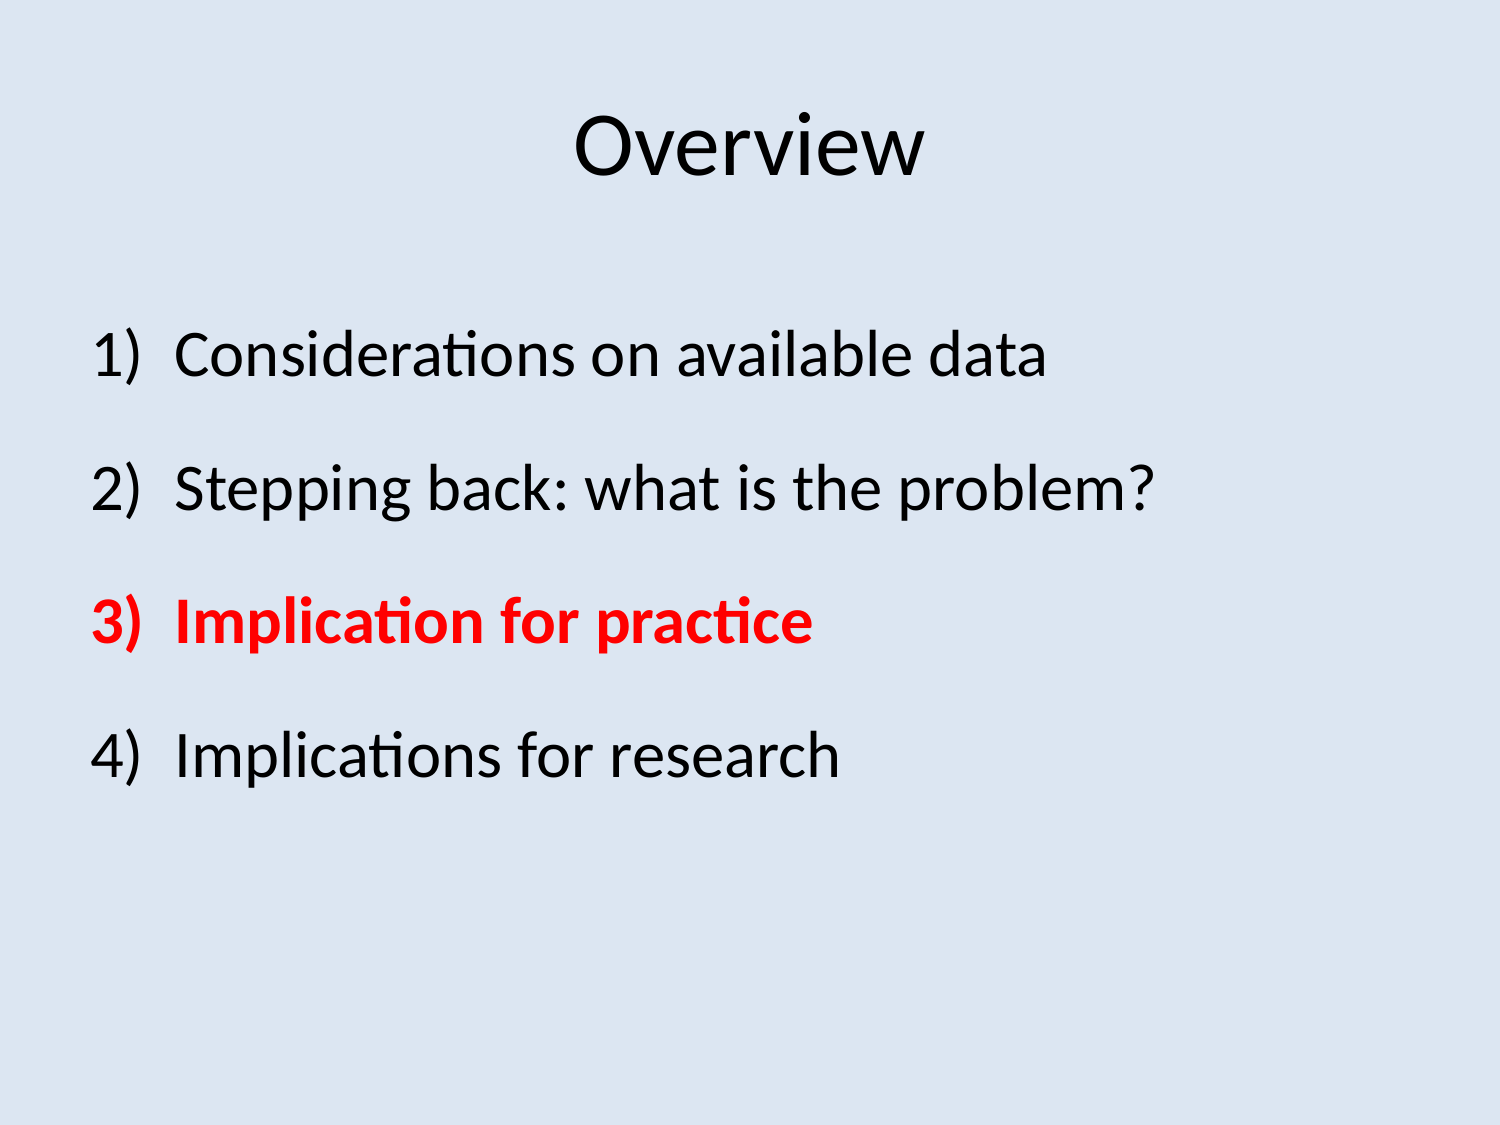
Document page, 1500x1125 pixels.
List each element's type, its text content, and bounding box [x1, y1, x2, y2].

list Considerations on available data Stepping back: what is the problem? Implication for practice Implications for research [75, 262, 1425, 1005]
title Overview [75, 45, 1425, 233]
